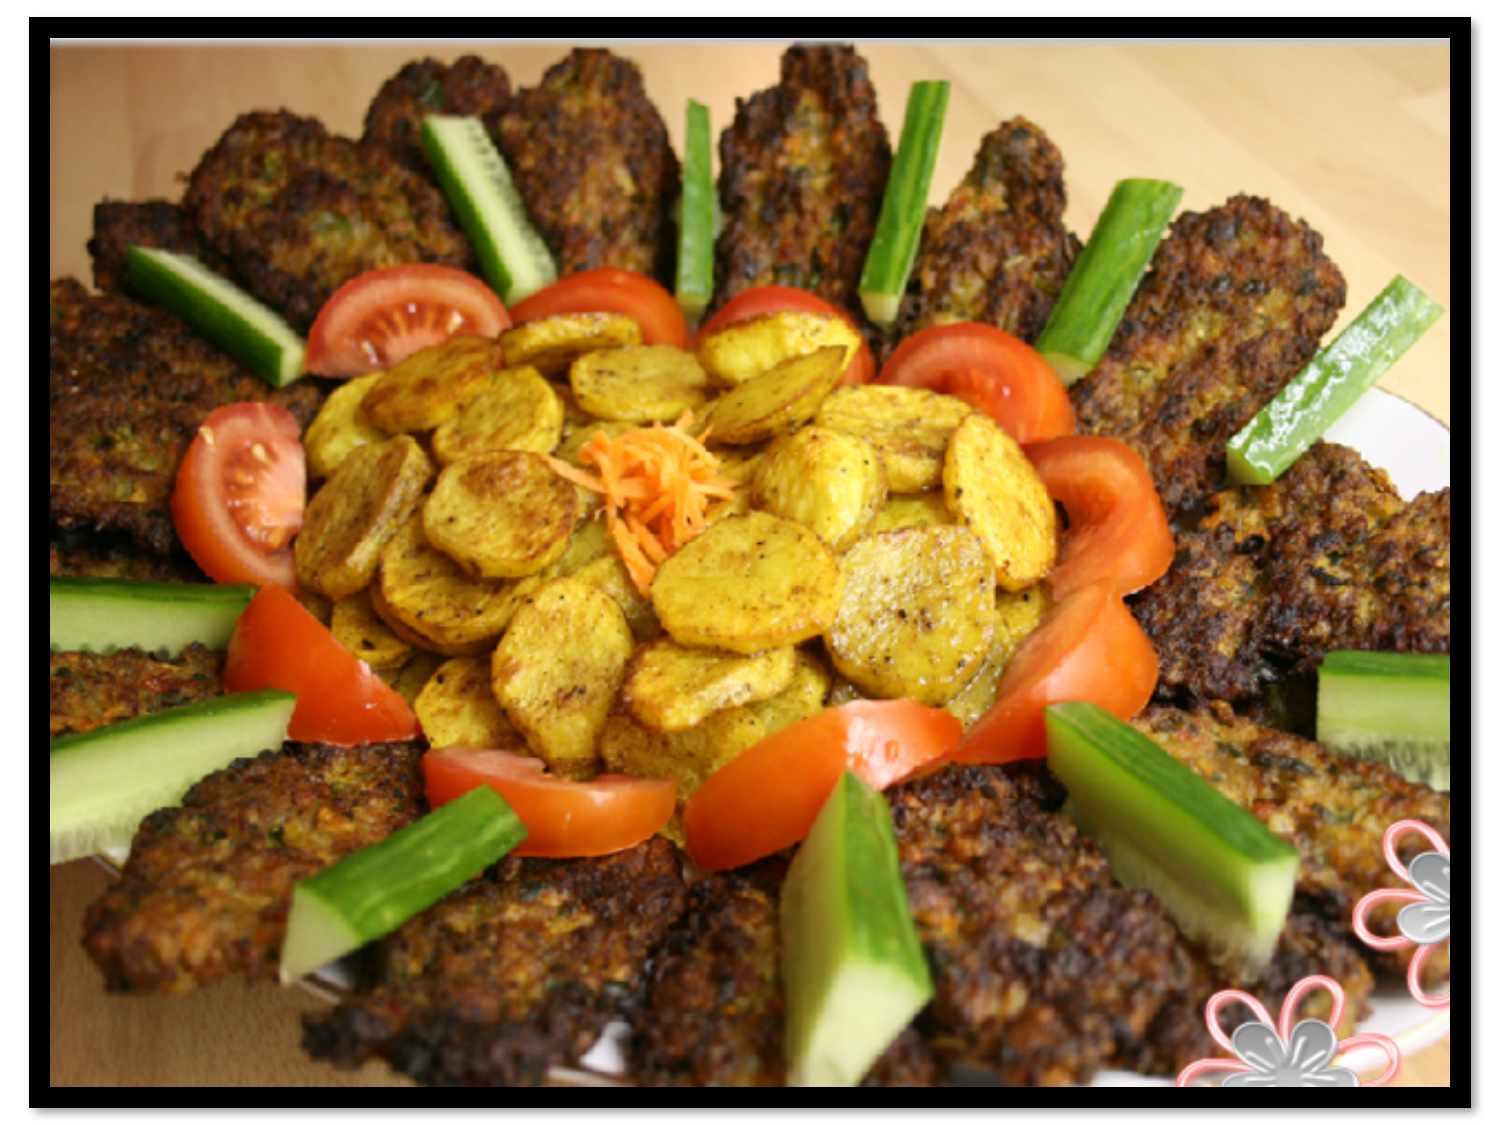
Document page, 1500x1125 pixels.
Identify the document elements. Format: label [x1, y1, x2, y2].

picture [49, 37, 1451, 1088]
